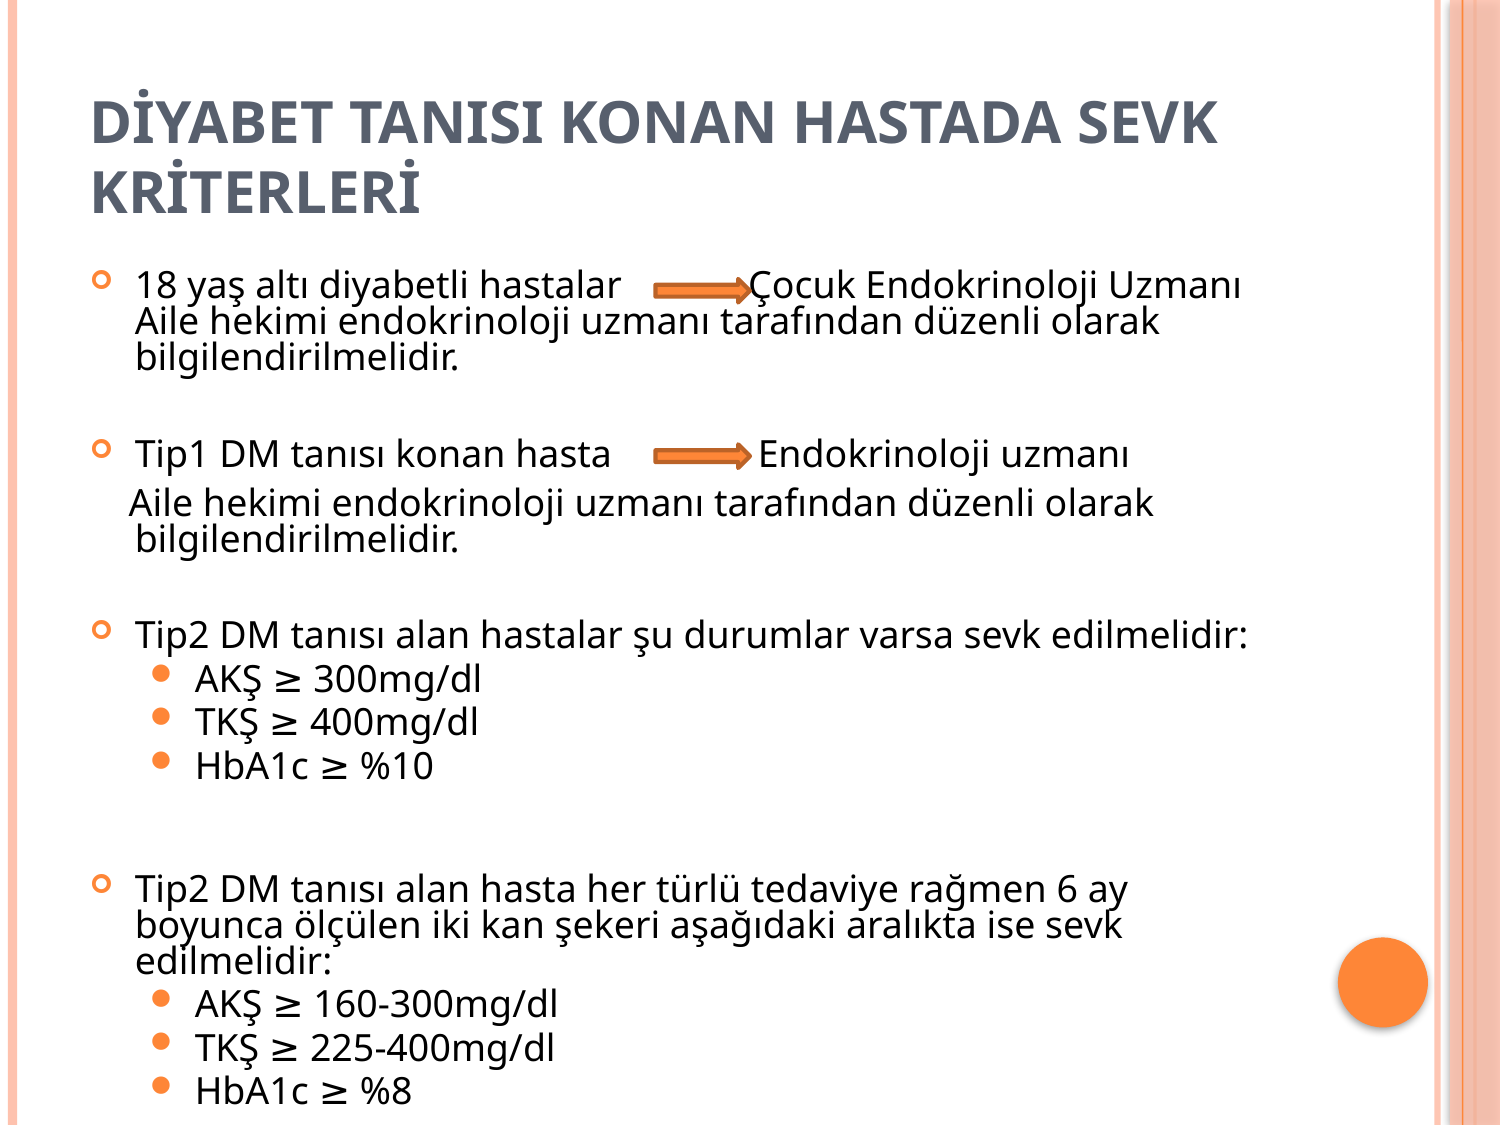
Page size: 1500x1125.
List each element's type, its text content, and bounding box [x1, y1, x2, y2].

text_box [653, 276, 753, 305]
title DİYABET TANISI KONAN HASTADA SEVK KRİTERLERİ [75, 45, 1300, 233]
list 18 yaş altı diyabetli hastalar Çocuk Endokrinoloji Uzmanı Aile hekimi endokrinoloji uzmanı tarafından düzenli olarak bilgilendirilmelidir. Tip1 DM tanısı konan hasta Endokrinoloji uzmanı Aile hekimi endokrinoloji uzmanı tarafından düzenli olarak bilgilendirilmelidir. Tip2 DM tanısı alan hastalar şu durumlar varsa sevk edilmelidir: AKŞ ≥ 300mg/dl TKŞ ≥ 400mg/dl HbA1c ≥ %10 Tip2 DM tanısı alan hasta her türlü tedaviye rağmen 6 ay boyunca ölçülen iki kan şekeri aşağıdaki aralıkta ise sevk edilmelidir: AKŞ ≥ 160-300mg/dl TKŞ ≥ 225-400mg/dl HbA1c ≥ %8 [75, 262, 1300, 1125]
text_box [653, 442, 753, 470]
